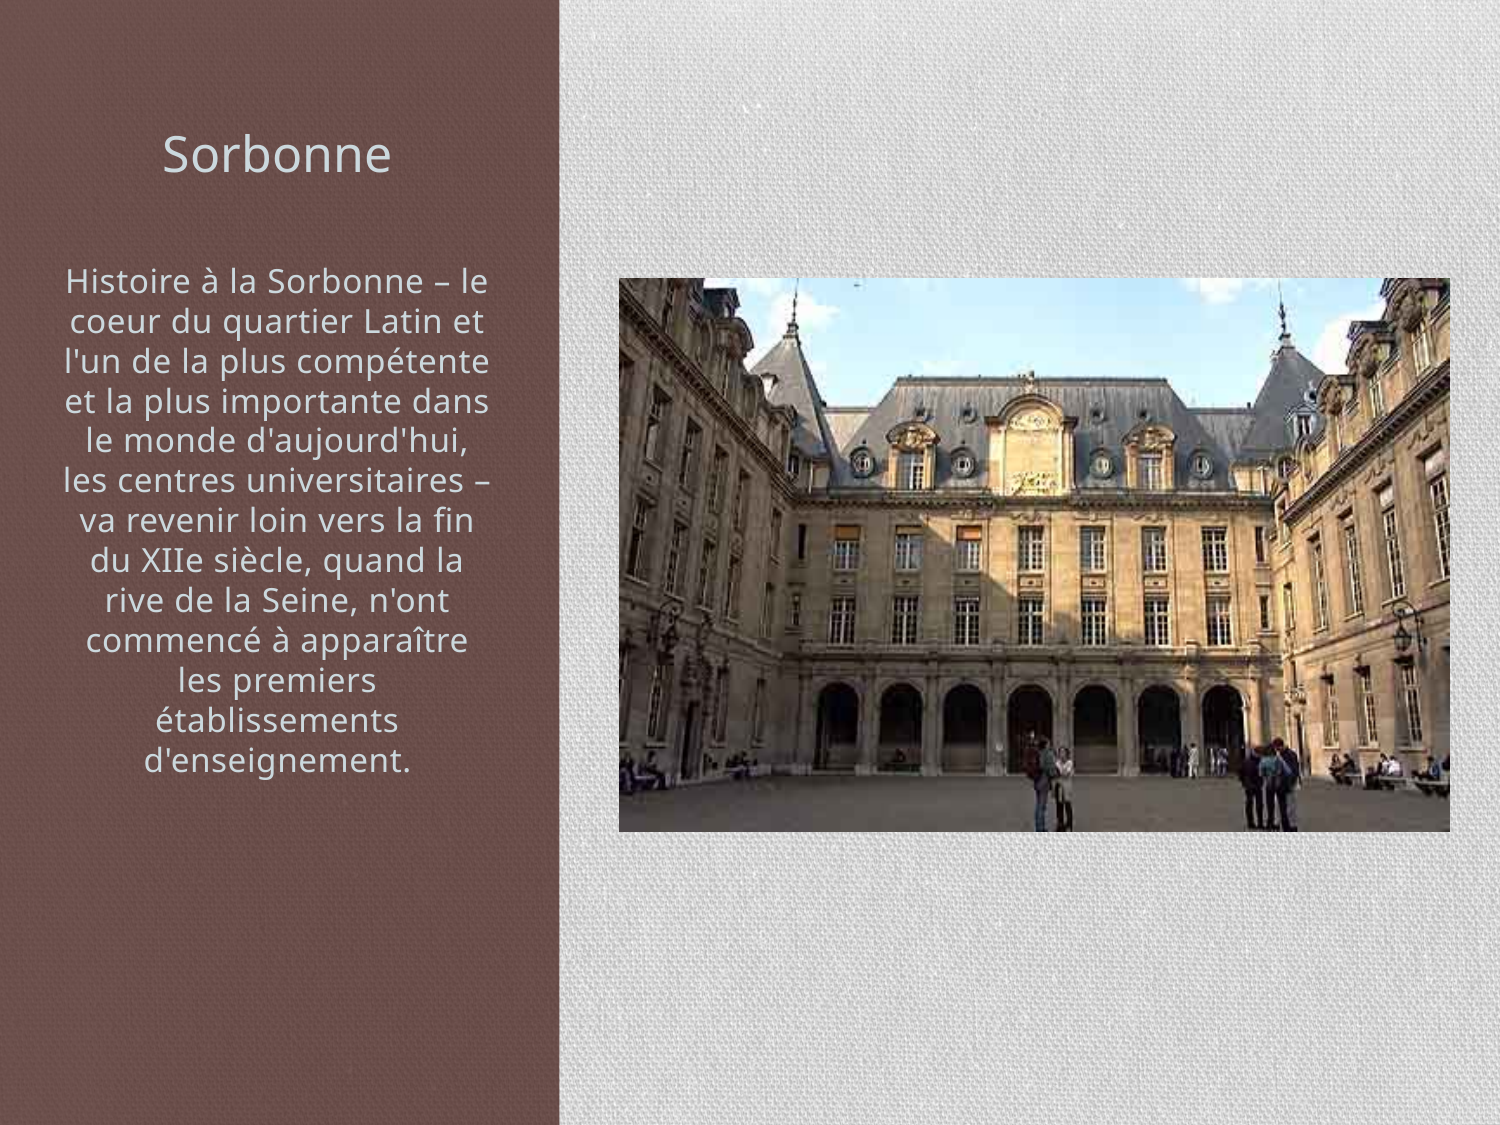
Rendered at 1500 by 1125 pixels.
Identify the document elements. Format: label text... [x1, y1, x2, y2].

list Histoire à la Sorbonne – le coeur du quartier Latin et l'un de la plus compétente et la plus importante dans le monde d'aujourd'hui, les centres universitaires – va revenir loin vers la fin du XIIe siècle, quand la rive de la Seine, n'ont commencé à apparaître les premiers établissements d'enseignement. [45, 252, 511, 1025]
title Sorbonne [45, 37, 511, 251]
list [619, 278, 1451, 833]
